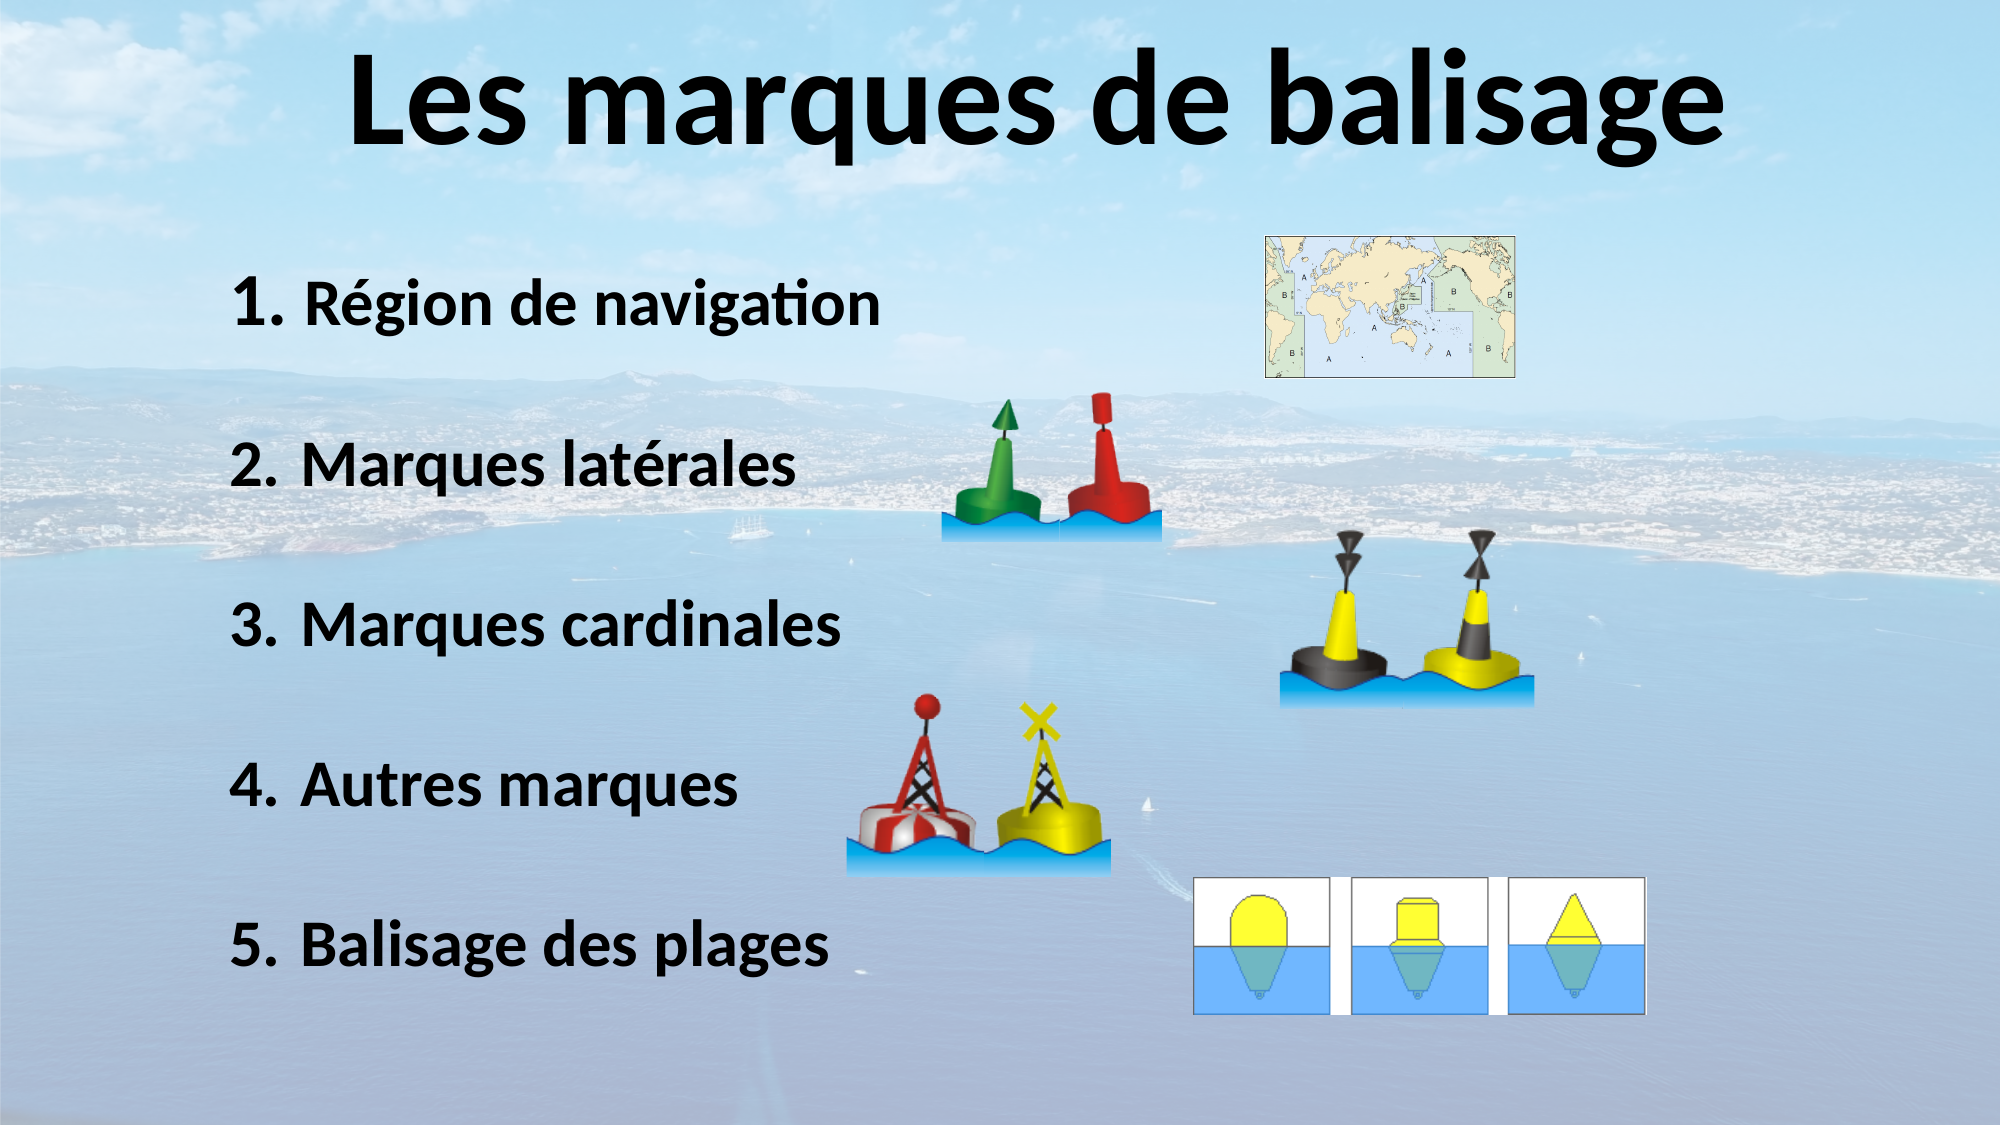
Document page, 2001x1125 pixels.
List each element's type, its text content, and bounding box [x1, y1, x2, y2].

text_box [941, 351, 1162, 542]
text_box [1279, 489, 1535, 709]
text_box Région de navigation Marques latérales Marques cardinales Autres marques Balisage des plages [214, 242, 898, 988]
text_box Les marques de balisage [312, 0, 1764, 180]
picture [1193, 877, 1647, 1015]
picture [1264, 235, 1516, 379]
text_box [846, 641, 1111, 878]
